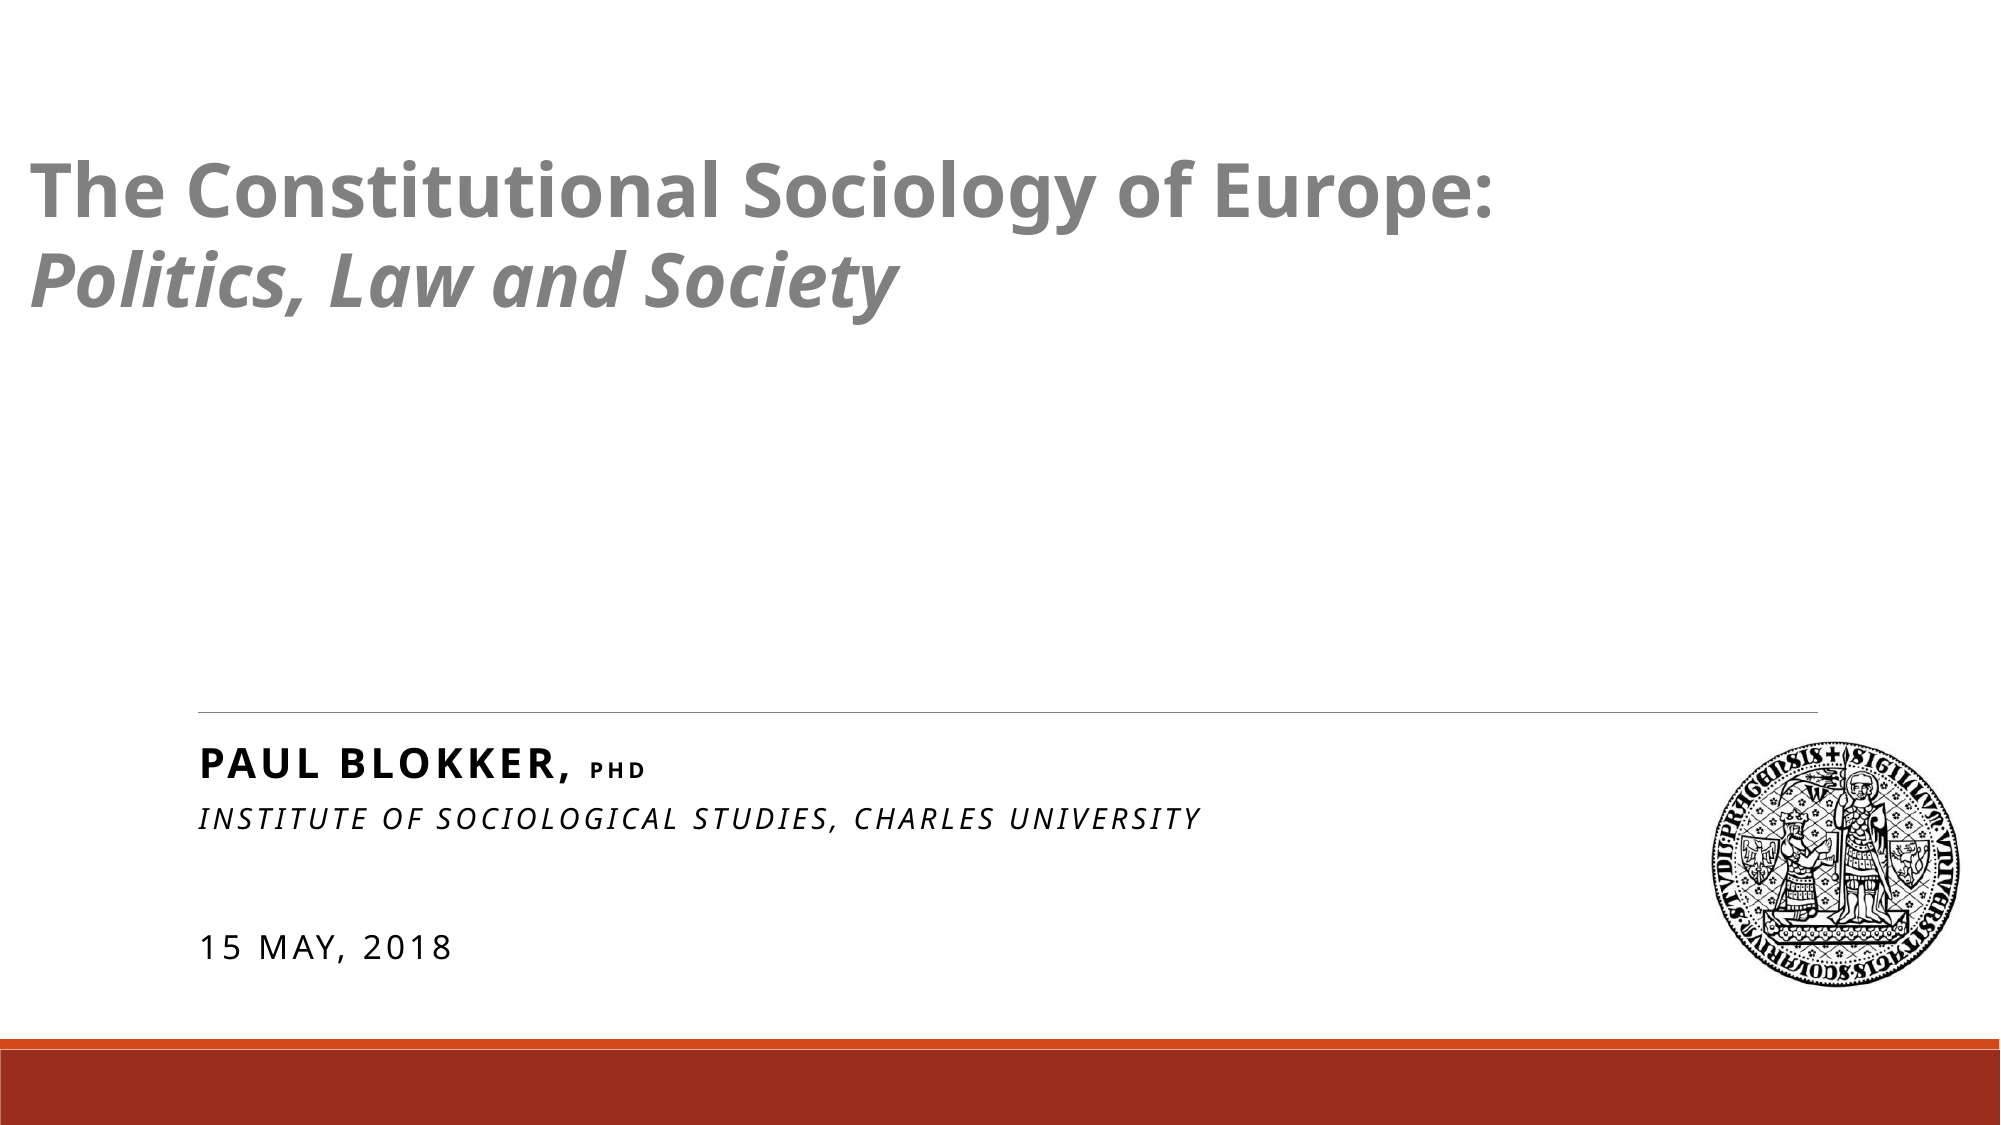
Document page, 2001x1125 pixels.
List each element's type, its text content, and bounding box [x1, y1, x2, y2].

picture [1703, 734, 1964, 991]
text_box The Constitutional Sociology of Europe: Politics, Law and Society [14, 135, 1512, 465]
text_box Paul blokker, PhD Institute of Sociological studies, Charles University 15 May, 2018 [183, 735, 1702, 923]
